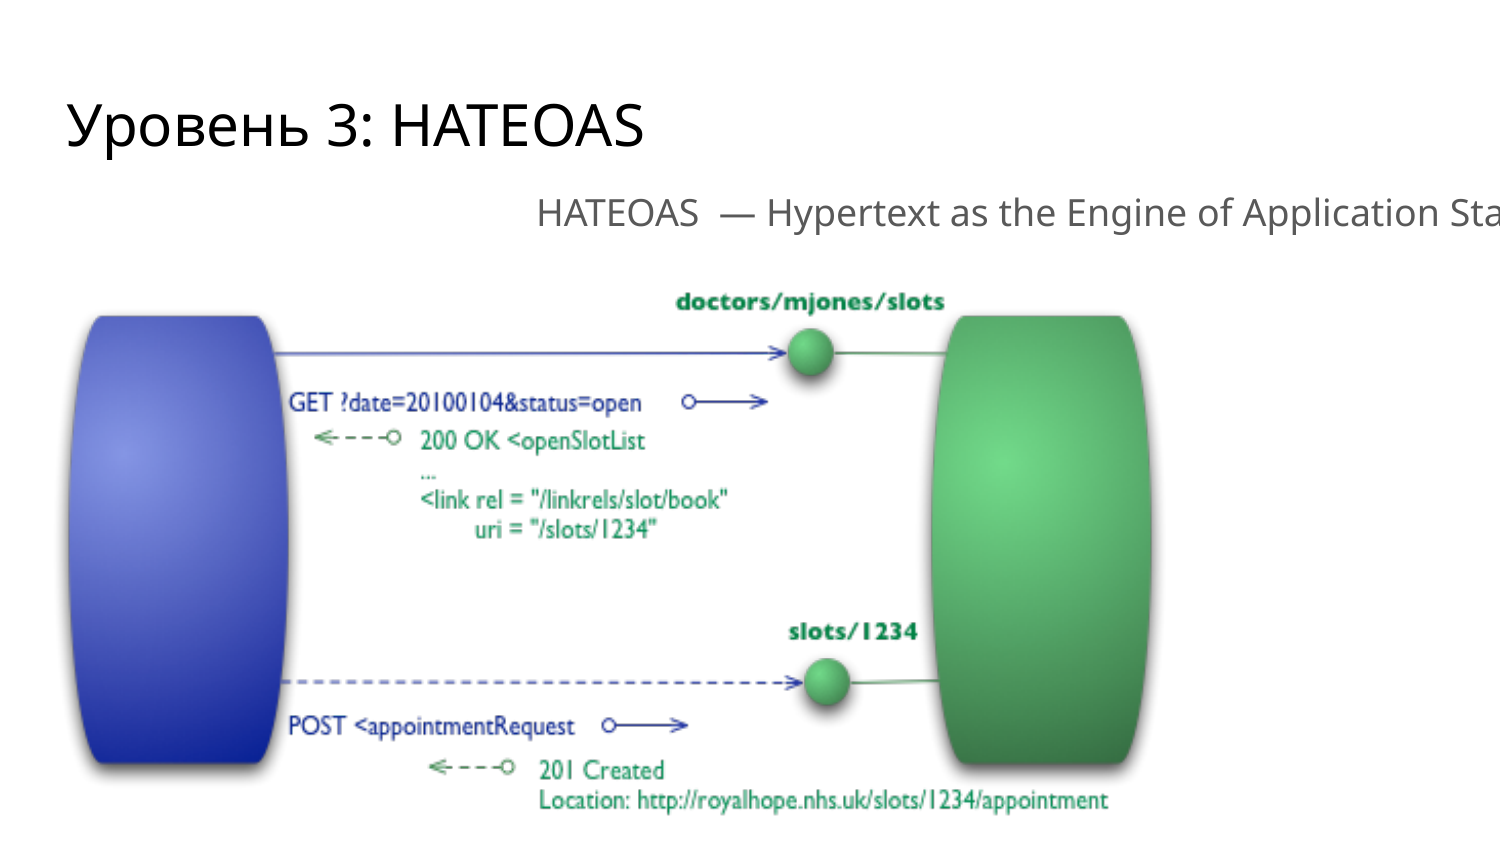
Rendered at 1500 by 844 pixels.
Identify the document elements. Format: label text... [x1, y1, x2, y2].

picture [50, 284, 1170, 825]
title Уровень 3: HATEOAS [51, 72, 1449, 167]
list HATEOAS — Hypertext as the Engine of Application State [520, 166, 1500, 264]
